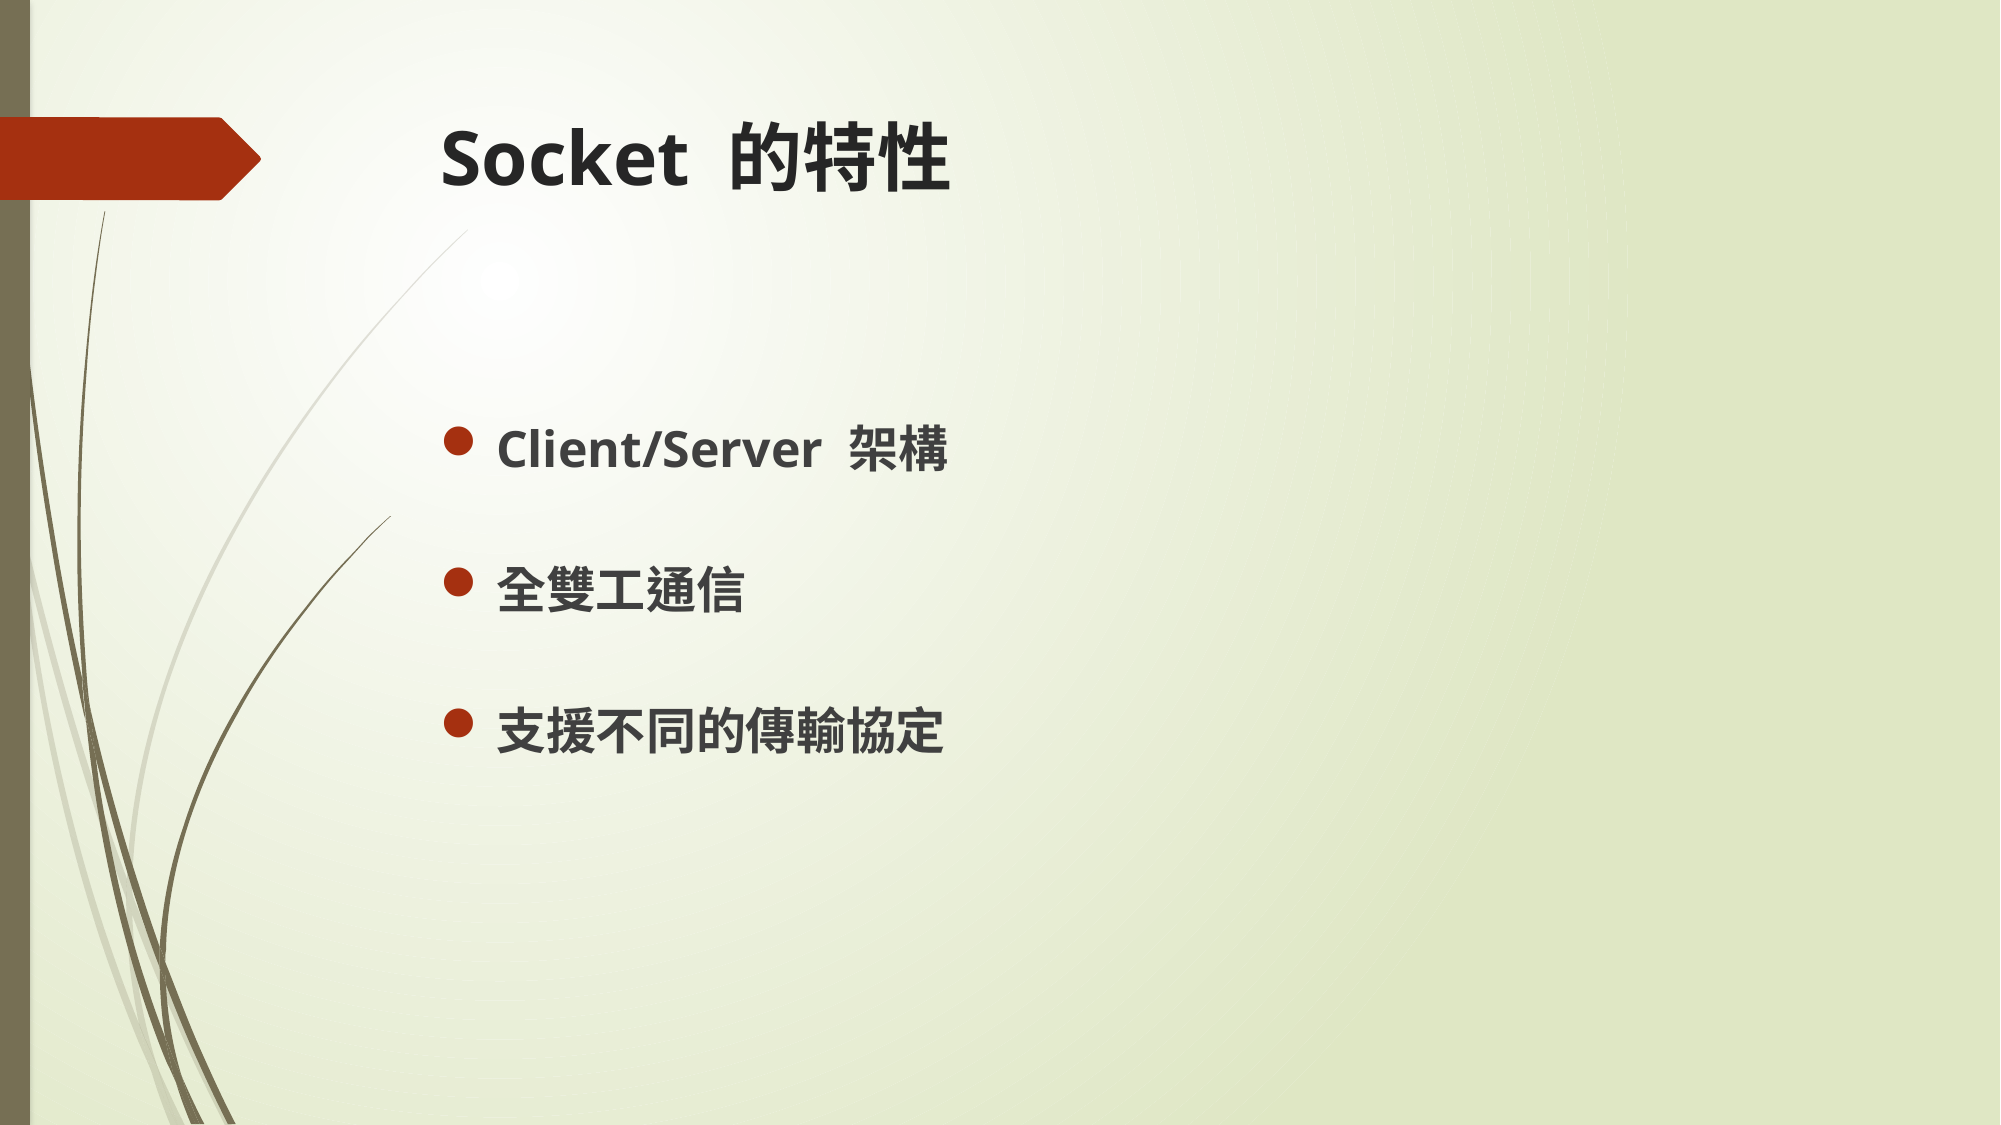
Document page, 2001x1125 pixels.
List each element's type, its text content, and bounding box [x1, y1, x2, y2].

list Client/Server 架構 全雙工通信 支援不同的傳輸協定 [424, 350, 1888, 970]
title Socket 的特性 [425, 102, 1888, 313]
